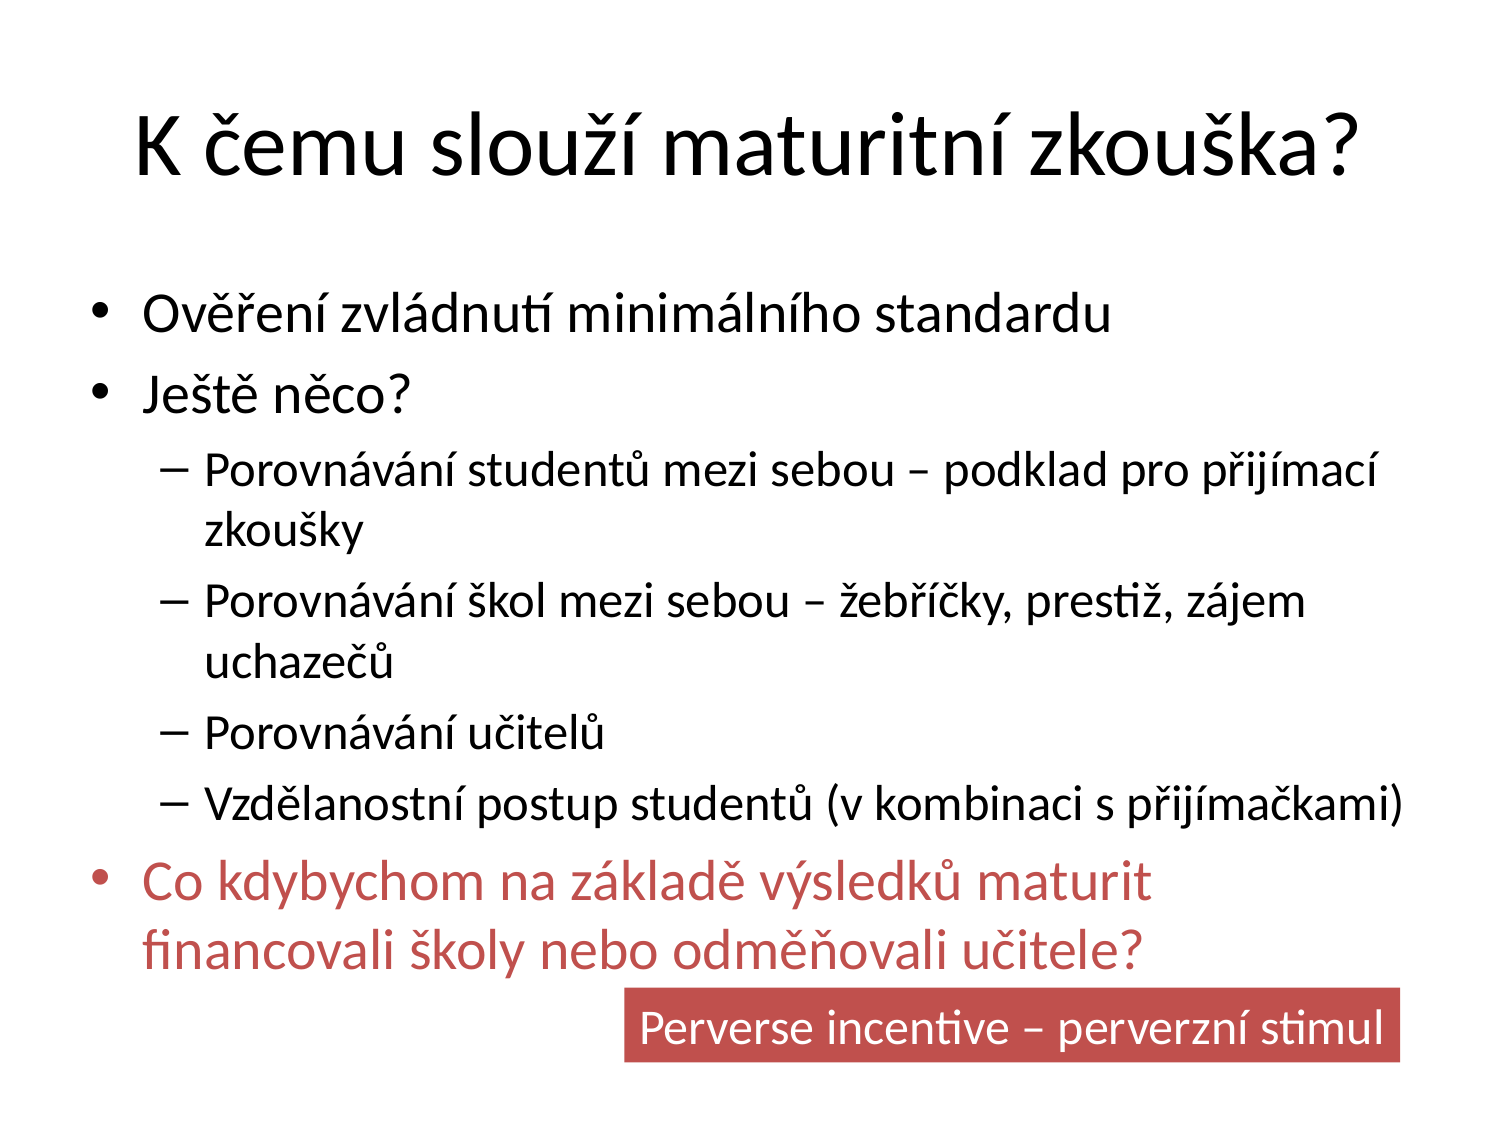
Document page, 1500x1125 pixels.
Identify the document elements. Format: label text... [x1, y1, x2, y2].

text_box Perverse incentive – perverzní stimul [624, 987, 1401, 1063]
list Ověření zvládnutí minimálního standardu Ještě něco? Porovnávání studentů mezi sebou – podklad pro přijímací zkoušky Porovnávání škol mezi sebou – žebříčky, prestiž, zájem uchazečů Porovnávání učitelů Vzdělanostní postup studentů (v kombinaci s přijímačkami) Co kdybychom na základě výsledků maturit financovali školy nebo odměňovali učitele? [75, 267, 1425, 1010]
title K čemu slouží maturitní zkouška? [75, 45, 1425, 233]
